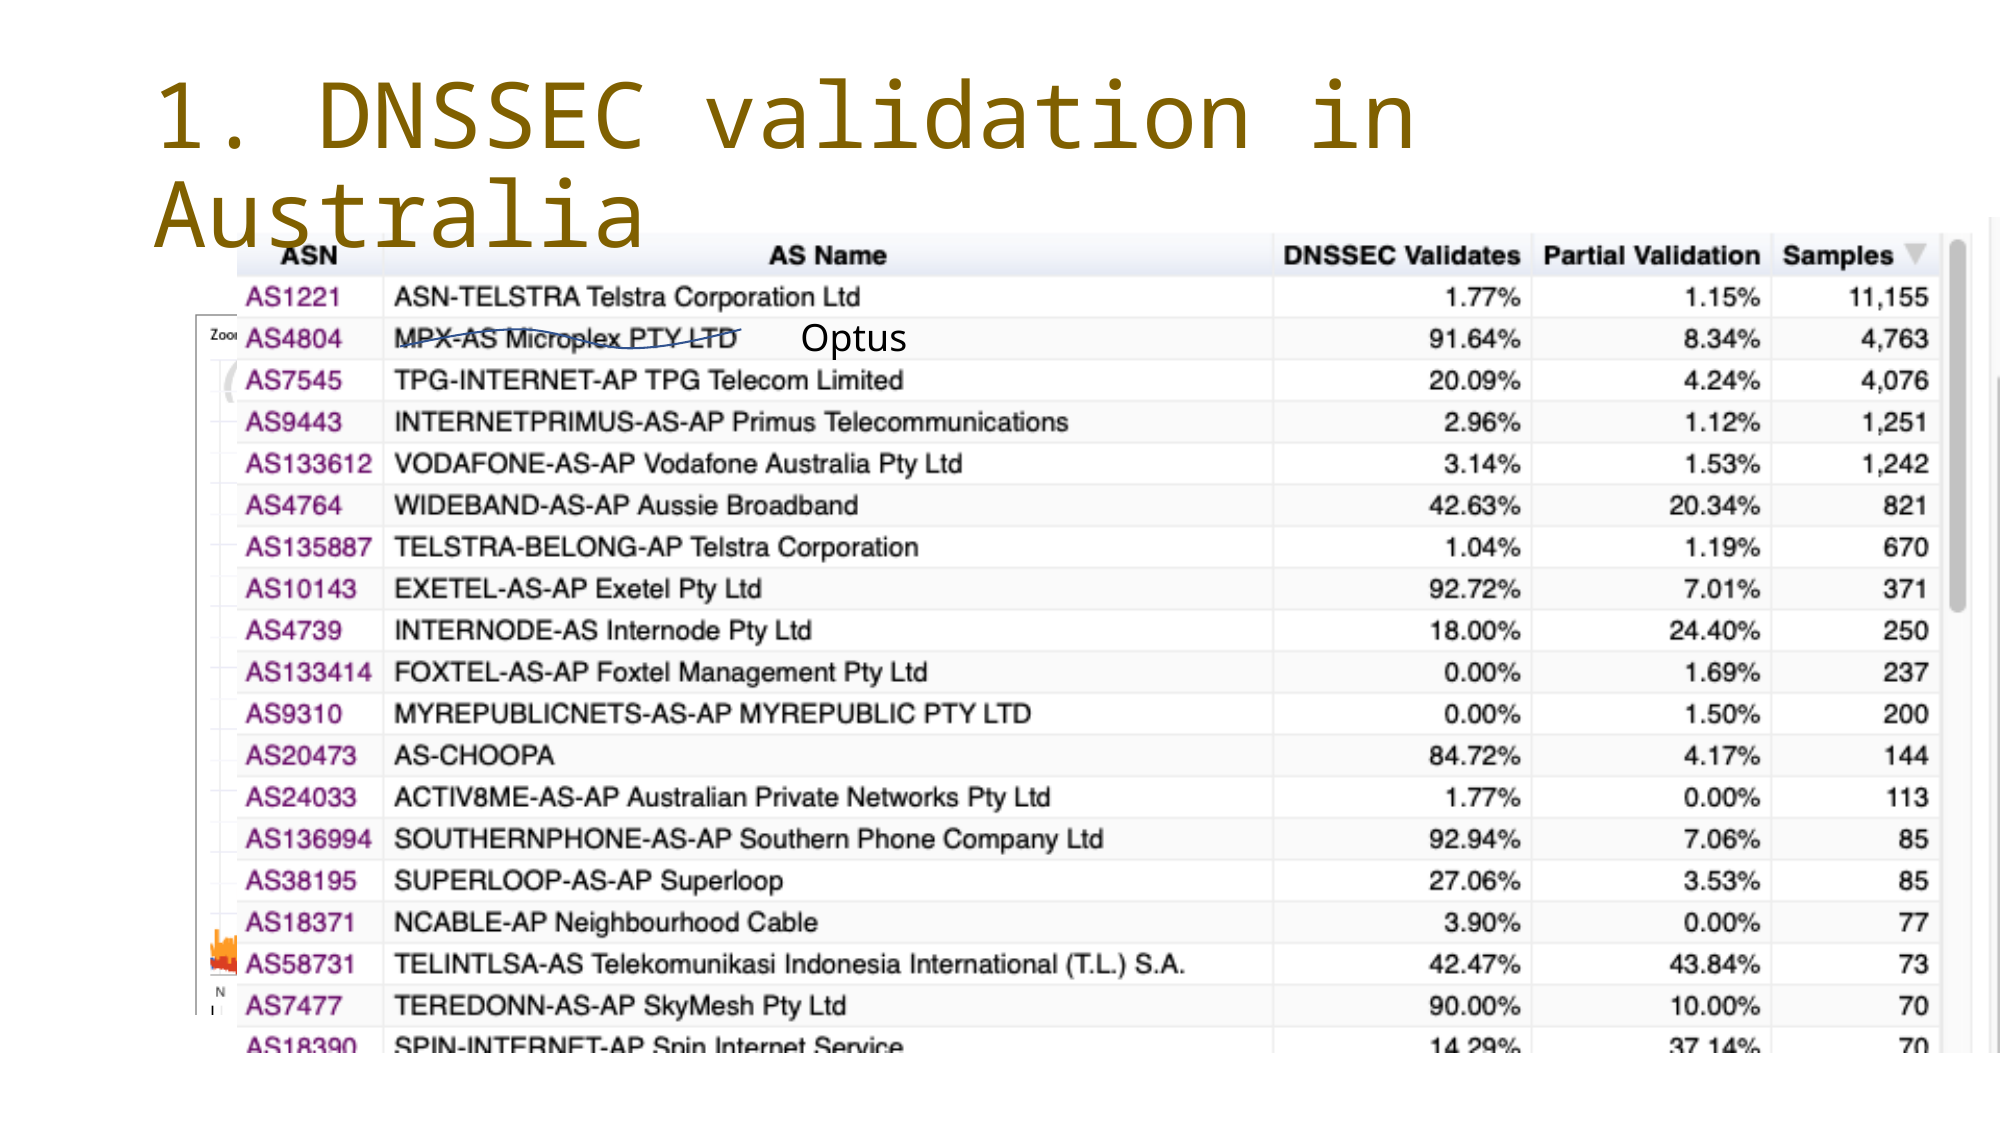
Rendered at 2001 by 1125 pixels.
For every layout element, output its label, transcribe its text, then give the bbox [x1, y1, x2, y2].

title 1. DNSSEC validation in Australia [137, 59, 1863, 278]
picture [237, 217, 2000, 1053]
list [185, 301, 237, 1015]
